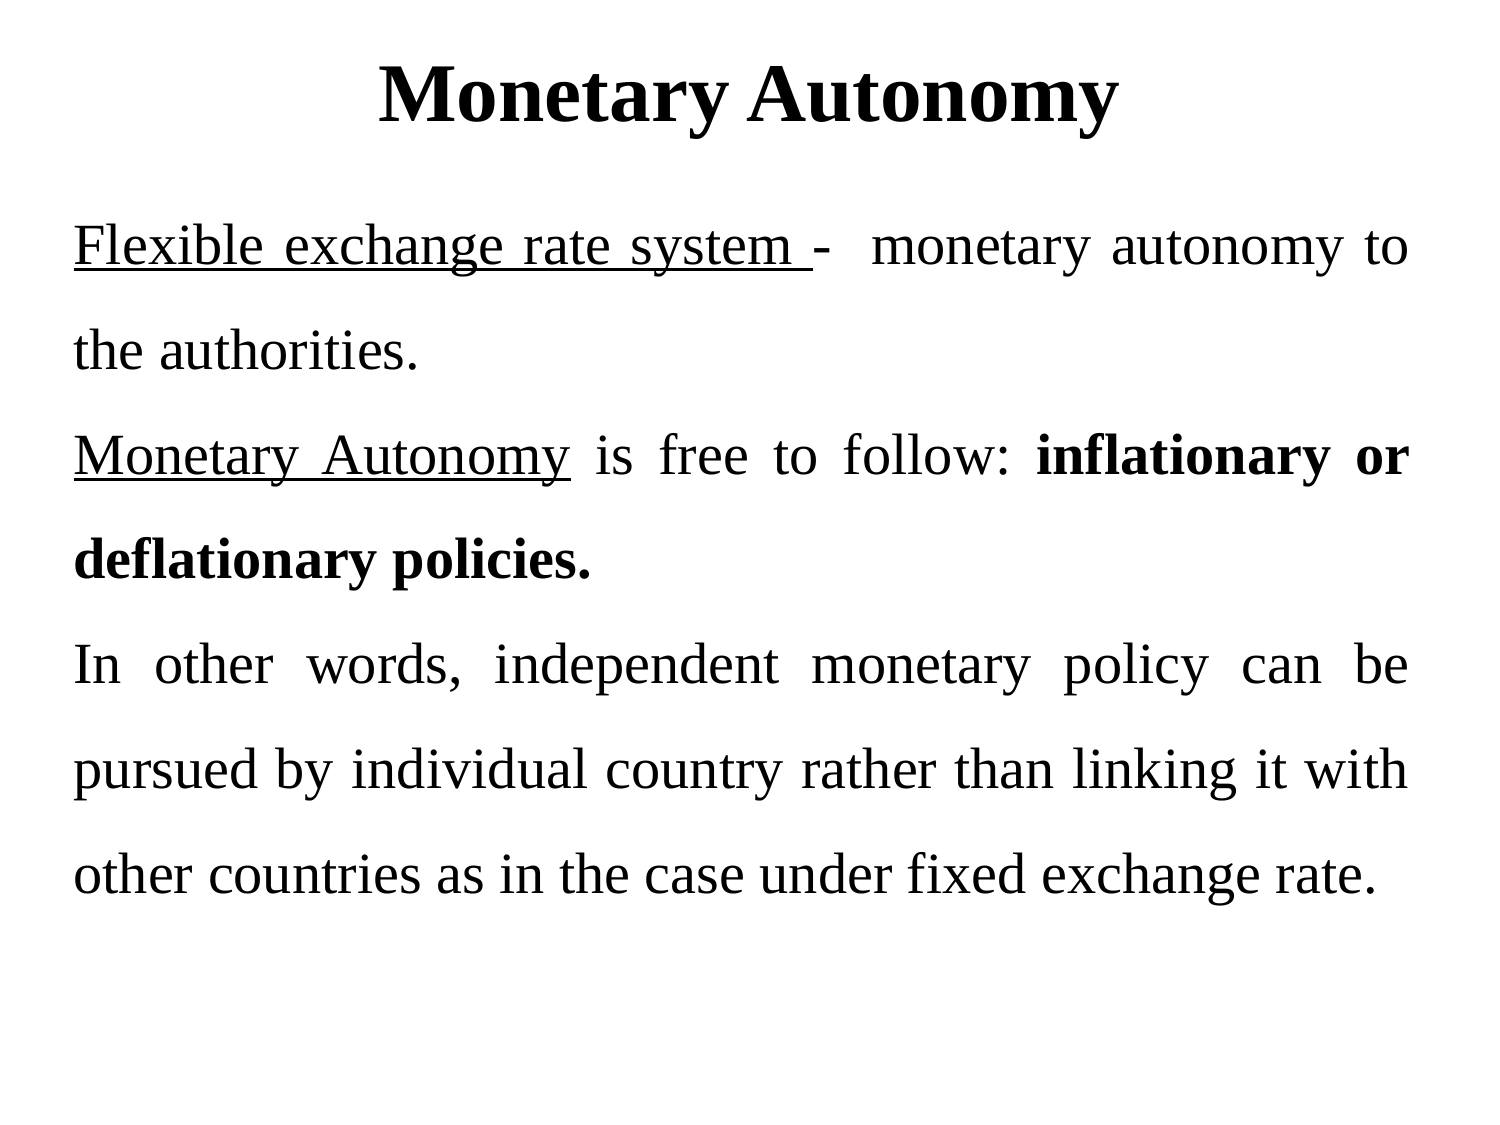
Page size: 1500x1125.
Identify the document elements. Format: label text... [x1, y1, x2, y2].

list Flexible exchange rate system - monetary autonomy to the authorities. Monetary Autonomy is free to follow: inflationary or deflationary policies. In other words, independent monetary policy can be pursued by individual country rather than linking it with other countries as in the case under fixed exchange rate. [58, 164, 1425, 1079]
title Monetary Autonomy [75, 23, 1425, 153]
